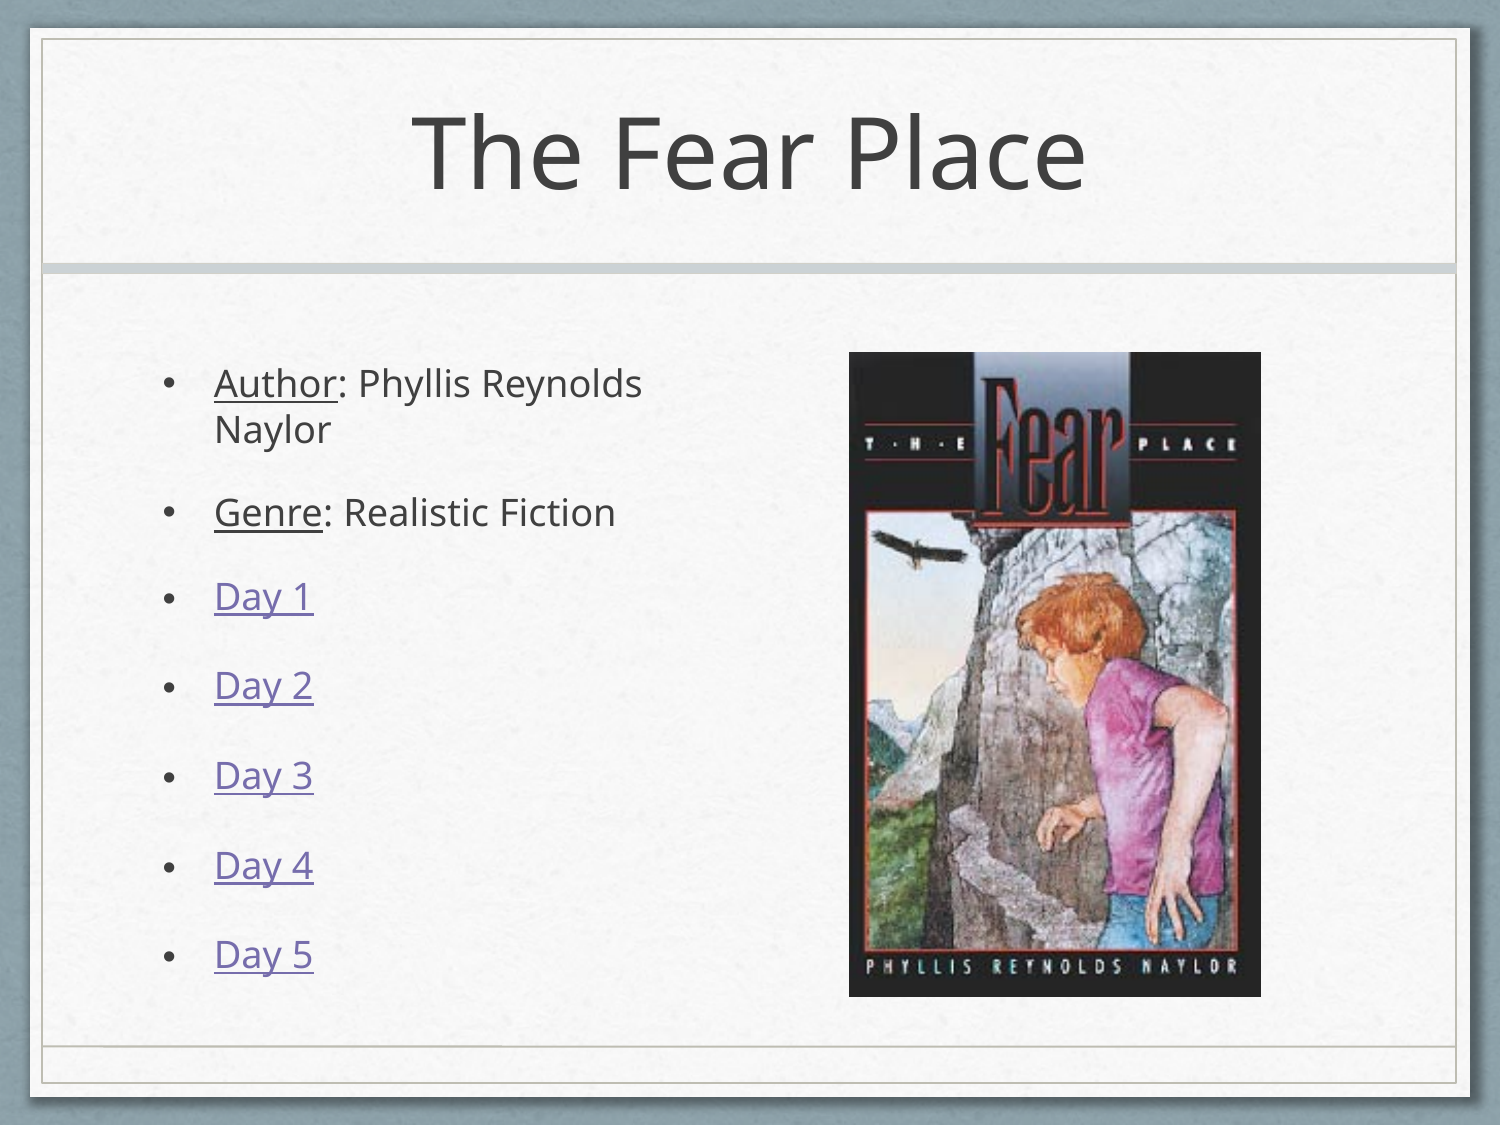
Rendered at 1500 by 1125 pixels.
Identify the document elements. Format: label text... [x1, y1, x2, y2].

picture [30, 28, 1470, 1097]
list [761, 351, 1348, 998]
title The Fear Place [147, 40, 1353, 260]
list Author: Phyllis Reynolds Naylor Genre: Realistic Fiction Day 1 Day 2 Day 3 Day 4 Day 5 [147, 352, 733, 997]
